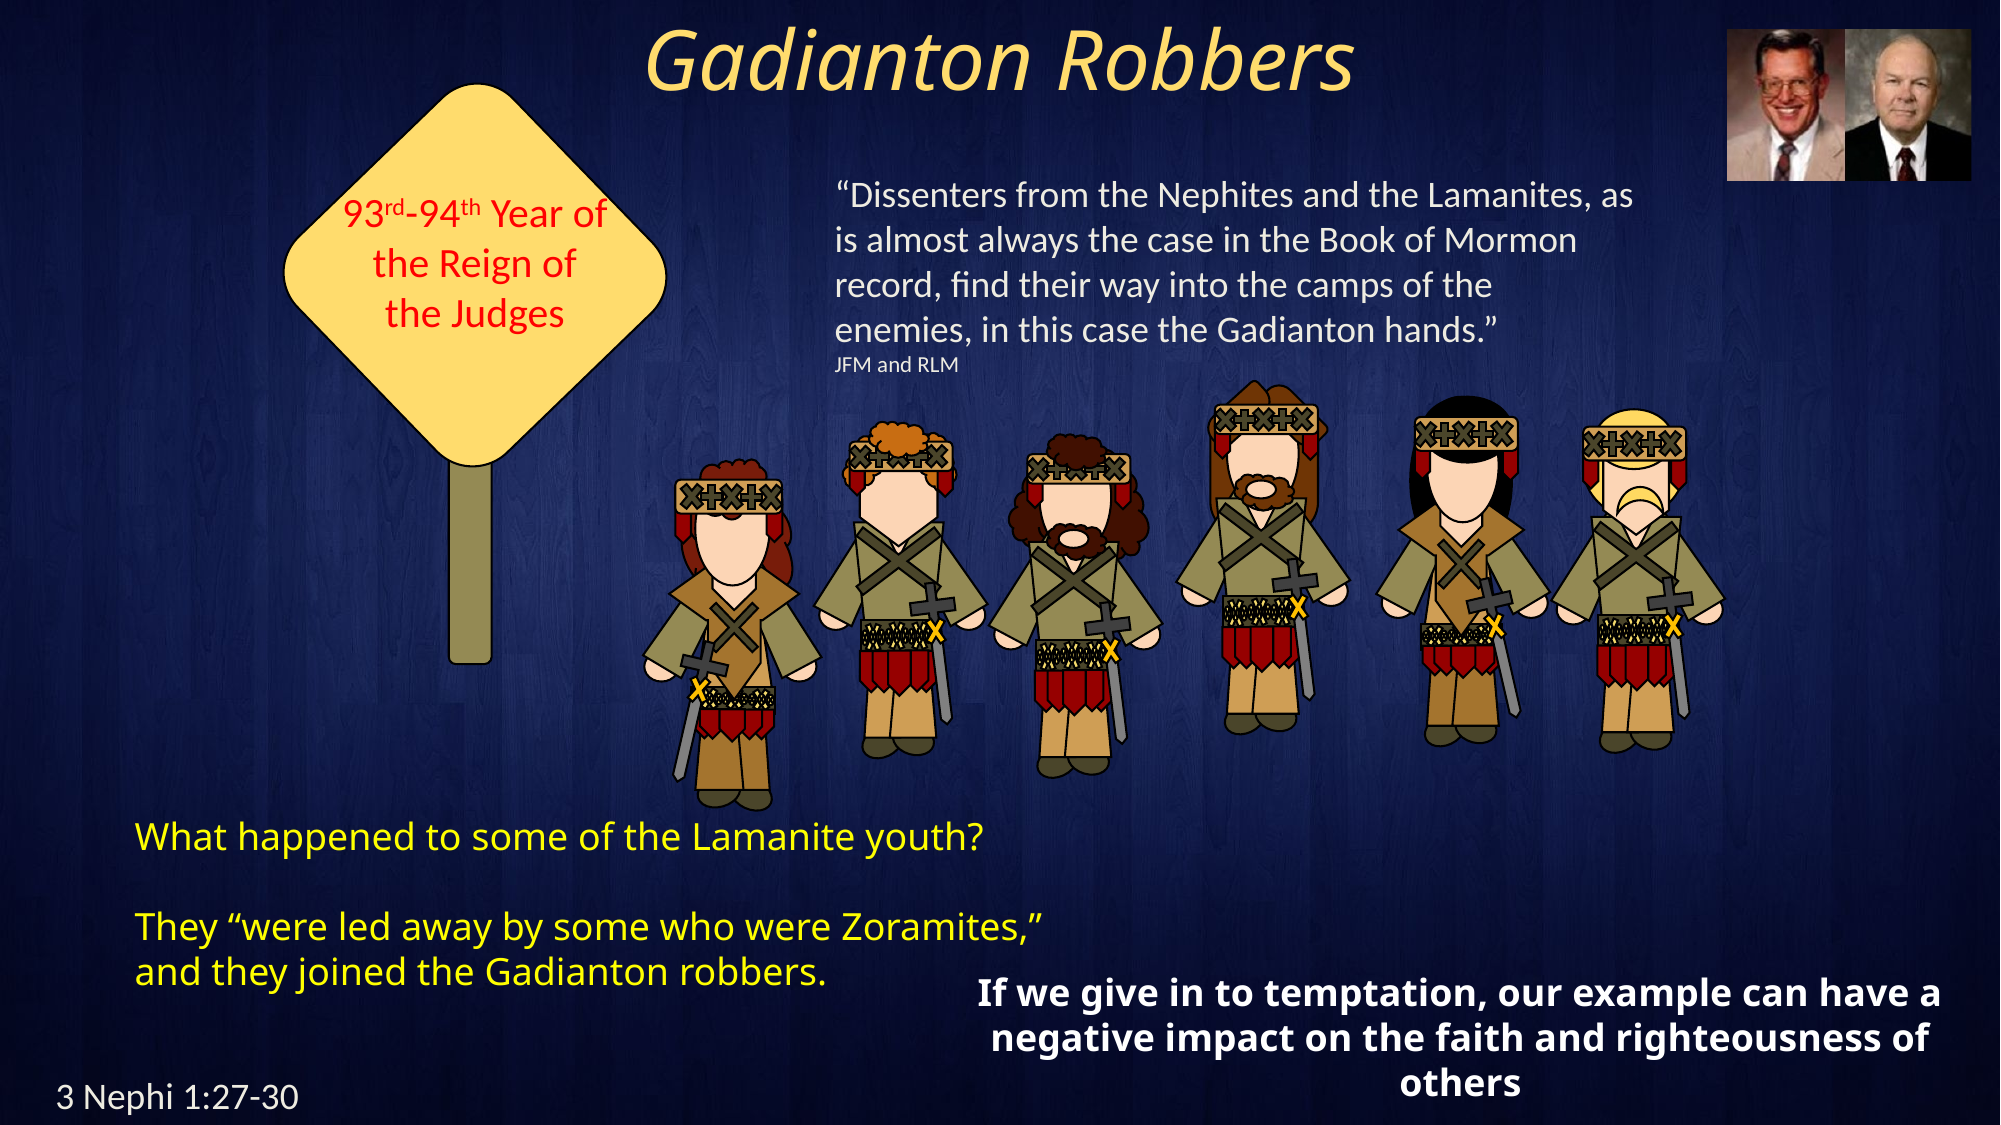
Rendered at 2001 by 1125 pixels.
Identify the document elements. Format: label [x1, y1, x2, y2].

text_box [644, 396, 1723, 810]
text_box [324, 124, 625, 665]
picture [0, 0, 2000, 1125]
